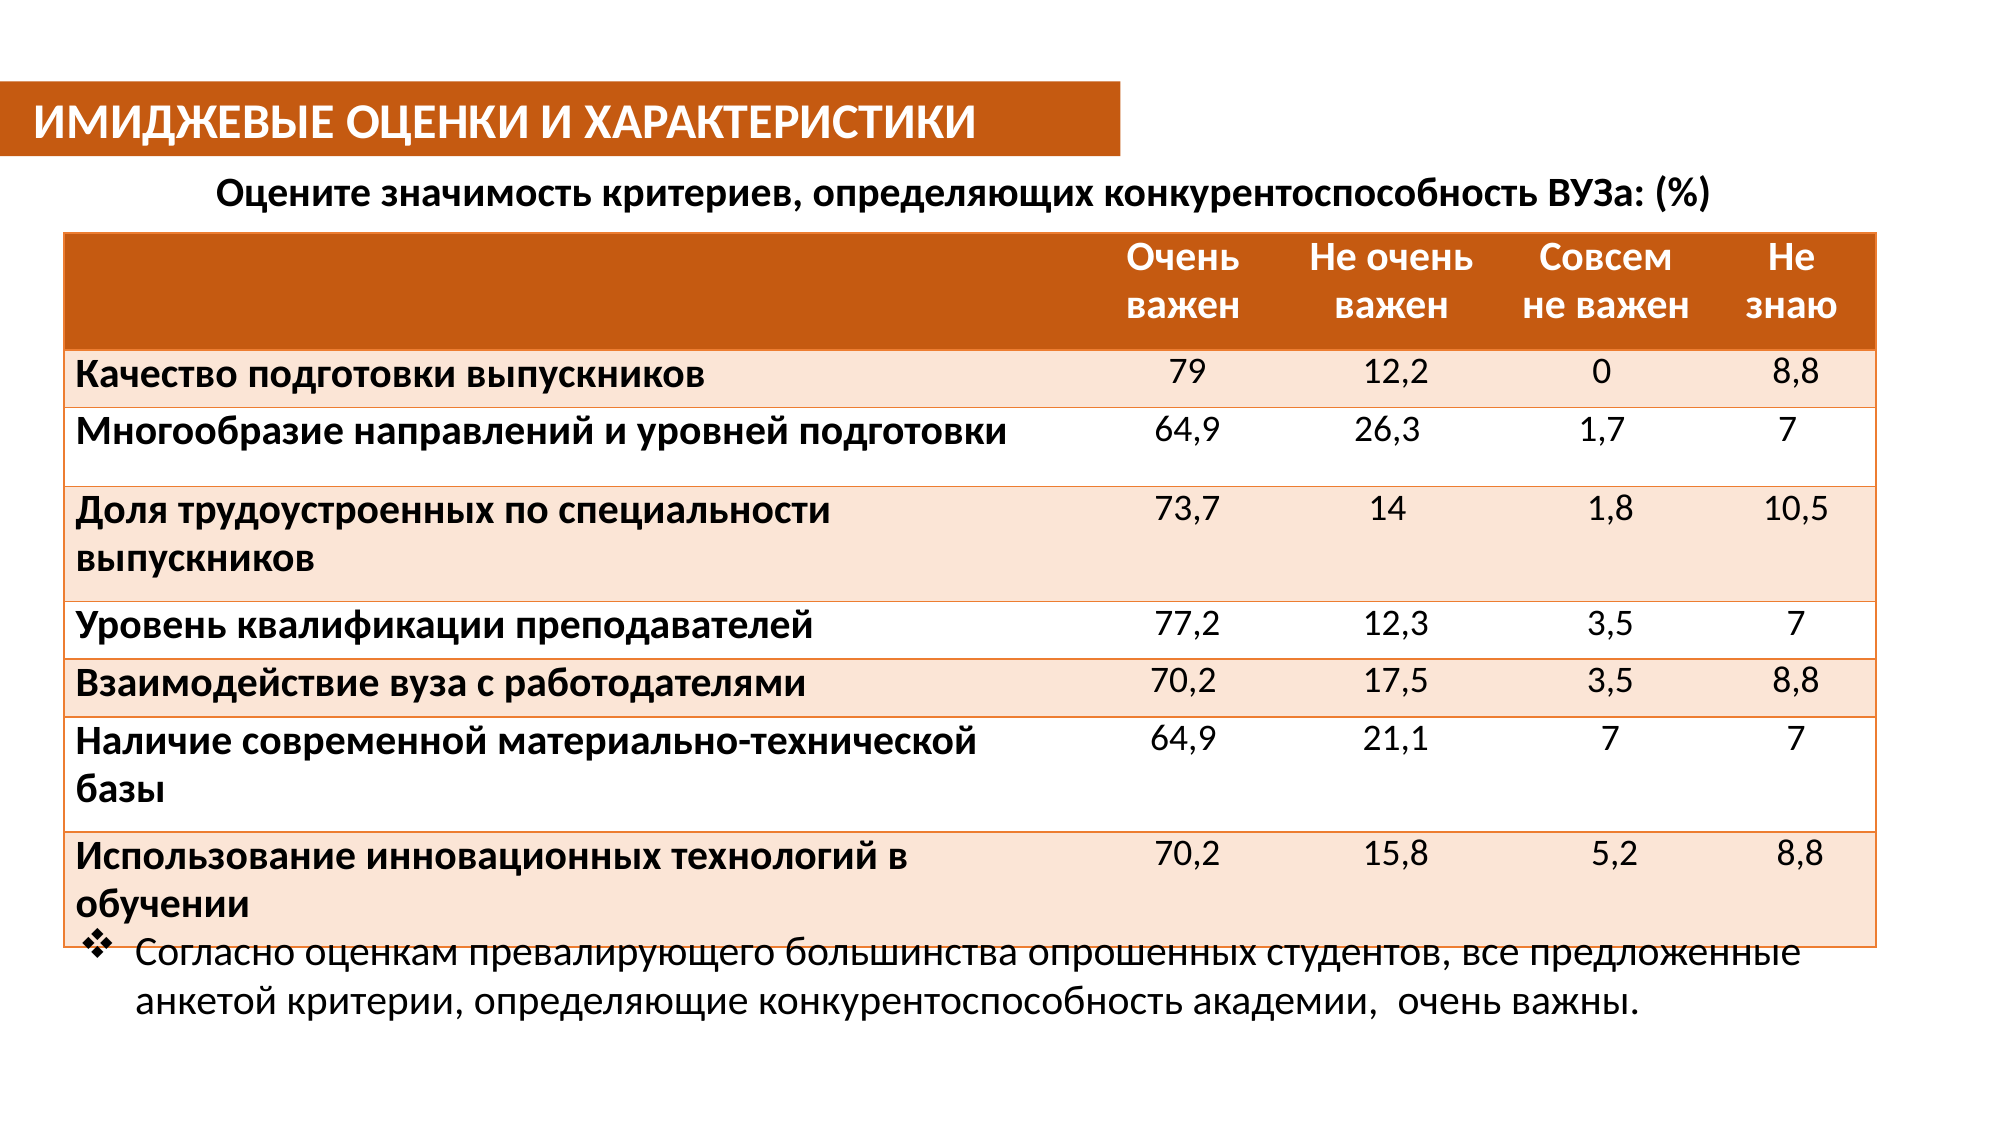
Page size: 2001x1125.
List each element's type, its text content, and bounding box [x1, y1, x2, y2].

table_header [65, 234, 1088, 349]
table_cell 73,7 [1088, 487, 1279, 601]
table_cell Доля трудоустроенных по специальности выпускников [65, 487, 1088, 601]
table_cell 8,8 [1708, 351, 1875, 407]
text_box Согласно оценкам превалирующего большинства опрошенных студентов, все предложенные анкетой критерии, определяющие конкурентоспособность академии, очень важны. [64, 915, 1877, 1031]
text_box Оцените значимость критериев, определяющих конкурентоспособность ВУЗа: (%) [47, 157, 1748, 222]
table_cell 21,1 [1279, 718, 1505, 831]
table_cell Уровень квалификации преподавателей [65, 602, 1088, 658]
table_cell 7 [1708, 408, 1875, 486]
table_cell 17,5 [1279, 660, 1505, 716]
table_header Очень важен [1088, 234, 1279, 349]
table_cell 3,5 [1505, 602, 1708, 658]
table_cell Многообразие направлений и уровней подготовки [65, 408, 1088, 486]
table_cell 70,2 [1088, 833, 1279, 915]
text_box ИМИДЖЕВЫЕ ОЦЕНКИ И ХАРАКТЕРИСТИКИ [0, 81, 1121, 157]
table_cell 79 [1088, 351, 1279, 407]
table_cell 0 [1505, 351, 1708, 407]
table_cell 5,2 [1505, 833, 1708, 915]
table_cell Качество подготовки выпускников [65, 351, 1088, 407]
text_box [1319, 81, 2000, 254]
table_header Не очень важен [1279, 234, 1505, 349]
table_cell 64,9 [1088, 408, 1279, 486]
table_cell 7 [1505, 718, 1708, 831]
table_cell 26,3 [1279, 408, 1505, 486]
table_cell 7 [1708, 718, 1875, 831]
table_cell 8,8 [1708, 660, 1875, 716]
table_cell 3,5 [1505, 660, 1708, 716]
table_cell 64,9 [1088, 718, 1279, 831]
table_cell 77,2 [1088, 602, 1279, 658]
table_cell 7 [1708, 602, 1875, 658]
table_cell Использование инновационных технологий в обучении [65, 833, 1088, 915]
table_cell 10,5 [1708, 487, 1875, 601]
table_cell 14 [1279, 487, 1505, 601]
table_cell 8,8 [1708, 833, 1875, 915]
table_cell Наличие современной материально-технической базы [65, 718, 1088, 831]
table_cell 12,2 [1279, 351, 1505, 407]
table_cell 70,2 [1088, 660, 1279, 716]
table_cell 1,8 [1505, 487, 1708, 601]
table_header Не знаю [1708, 234, 1875, 349]
table_cell Взаимодействие вуза с работодателями [65, 660, 1088, 716]
table_header Совсем не важен [1505, 234, 1708, 349]
table_cell 1,7 [1505, 408, 1708, 486]
table_cell 12,3 [1279, 602, 1505, 658]
table_cell 15,8 [1279, 833, 1505, 915]
